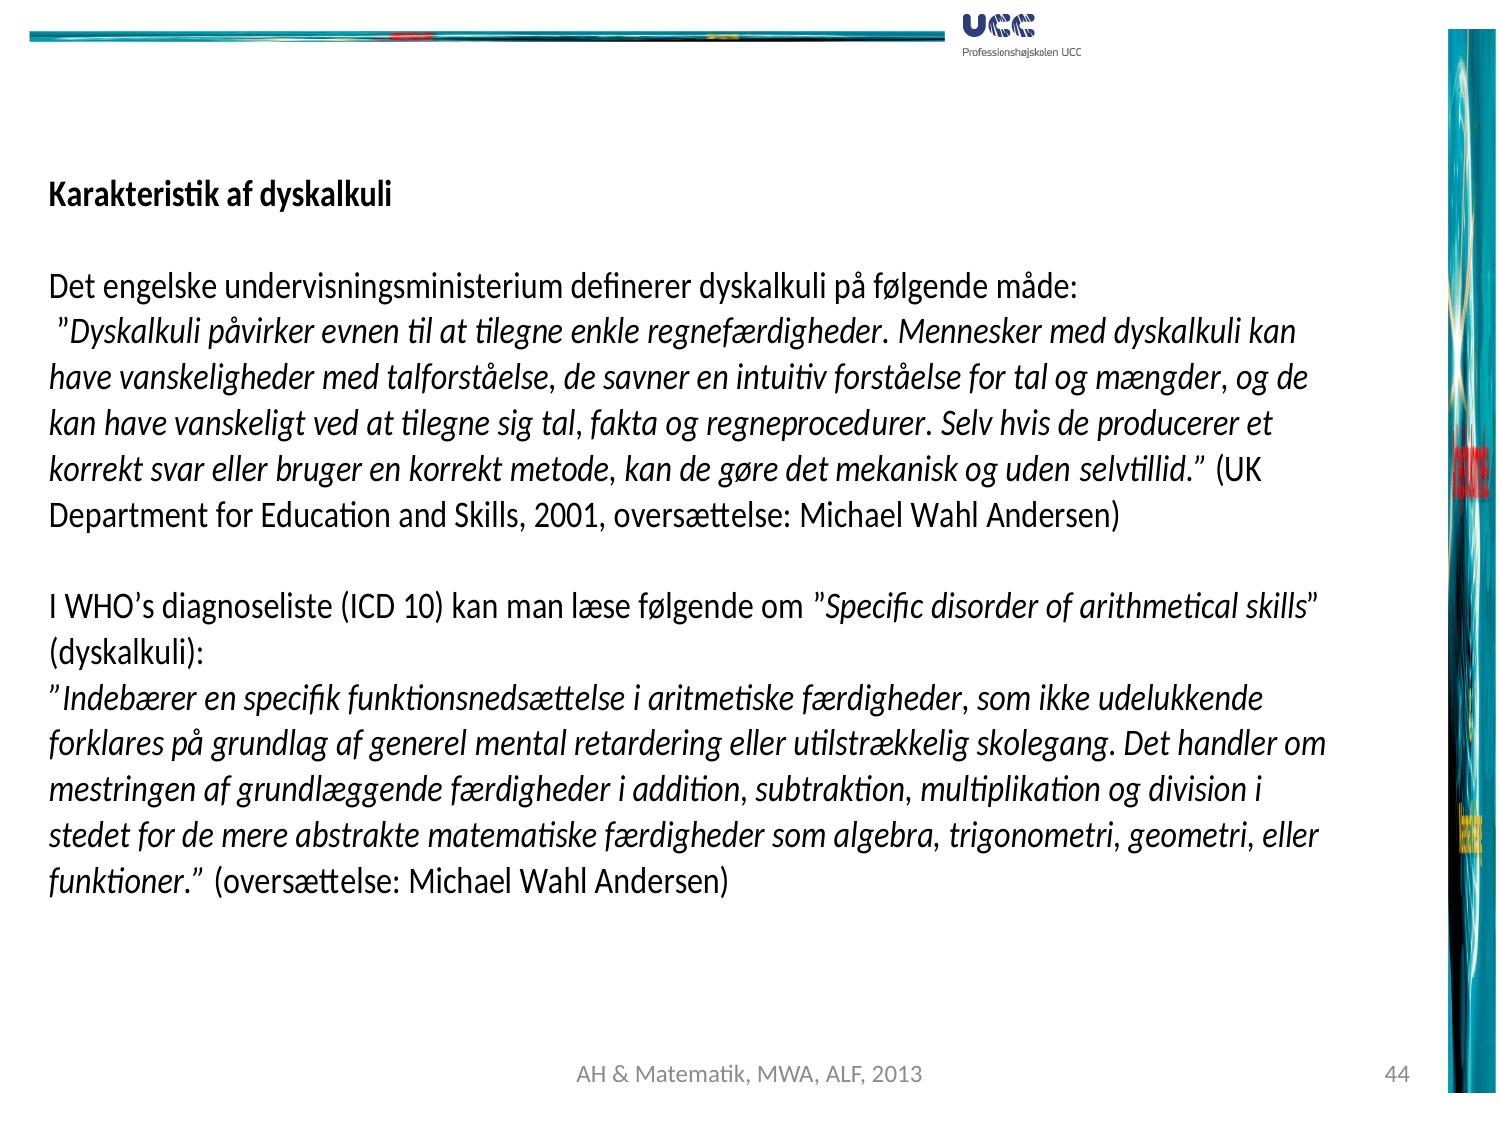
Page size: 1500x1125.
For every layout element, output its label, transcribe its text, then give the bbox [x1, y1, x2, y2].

slide_number 44 [1074, 1042, 1425, 1103]
footer AH & Matematik, MWA, ALF, 2013 [512, 1042, 988, 1103]
picture [962, 14, 1081, 59]
picture [1440, 28, 1500, 1093]
picture [30, 0, 1341, 904]
